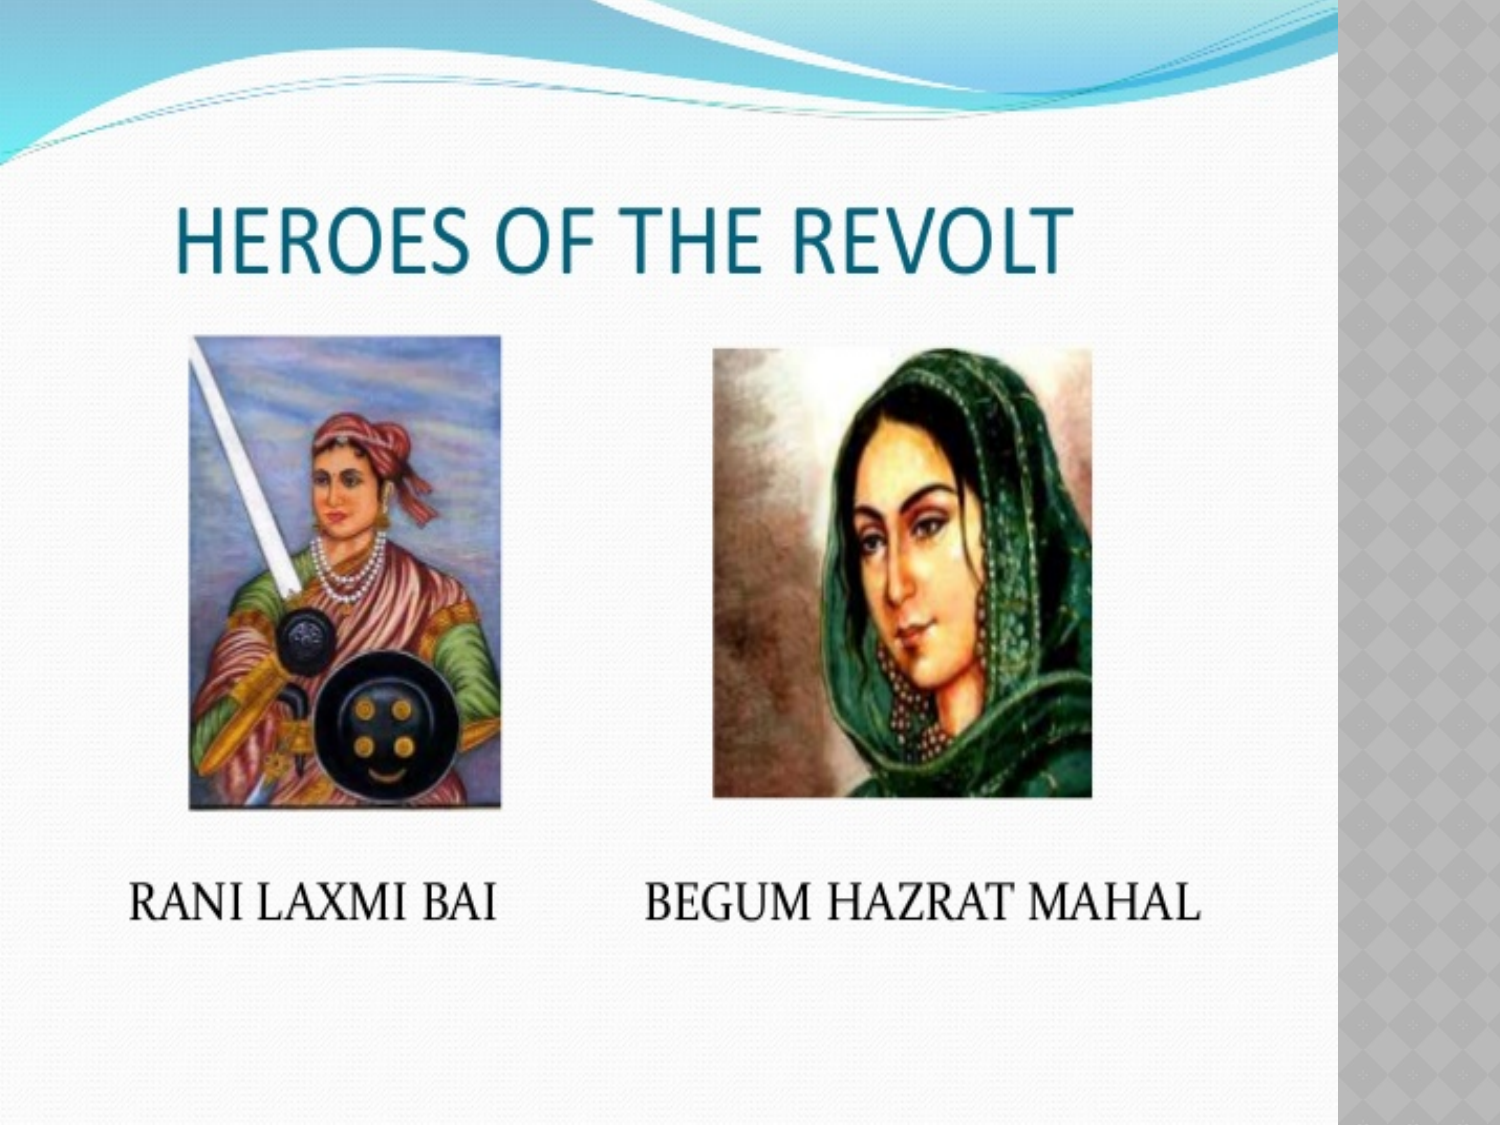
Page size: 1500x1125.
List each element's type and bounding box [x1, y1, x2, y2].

picture [0, 0, 1338, 1125]
